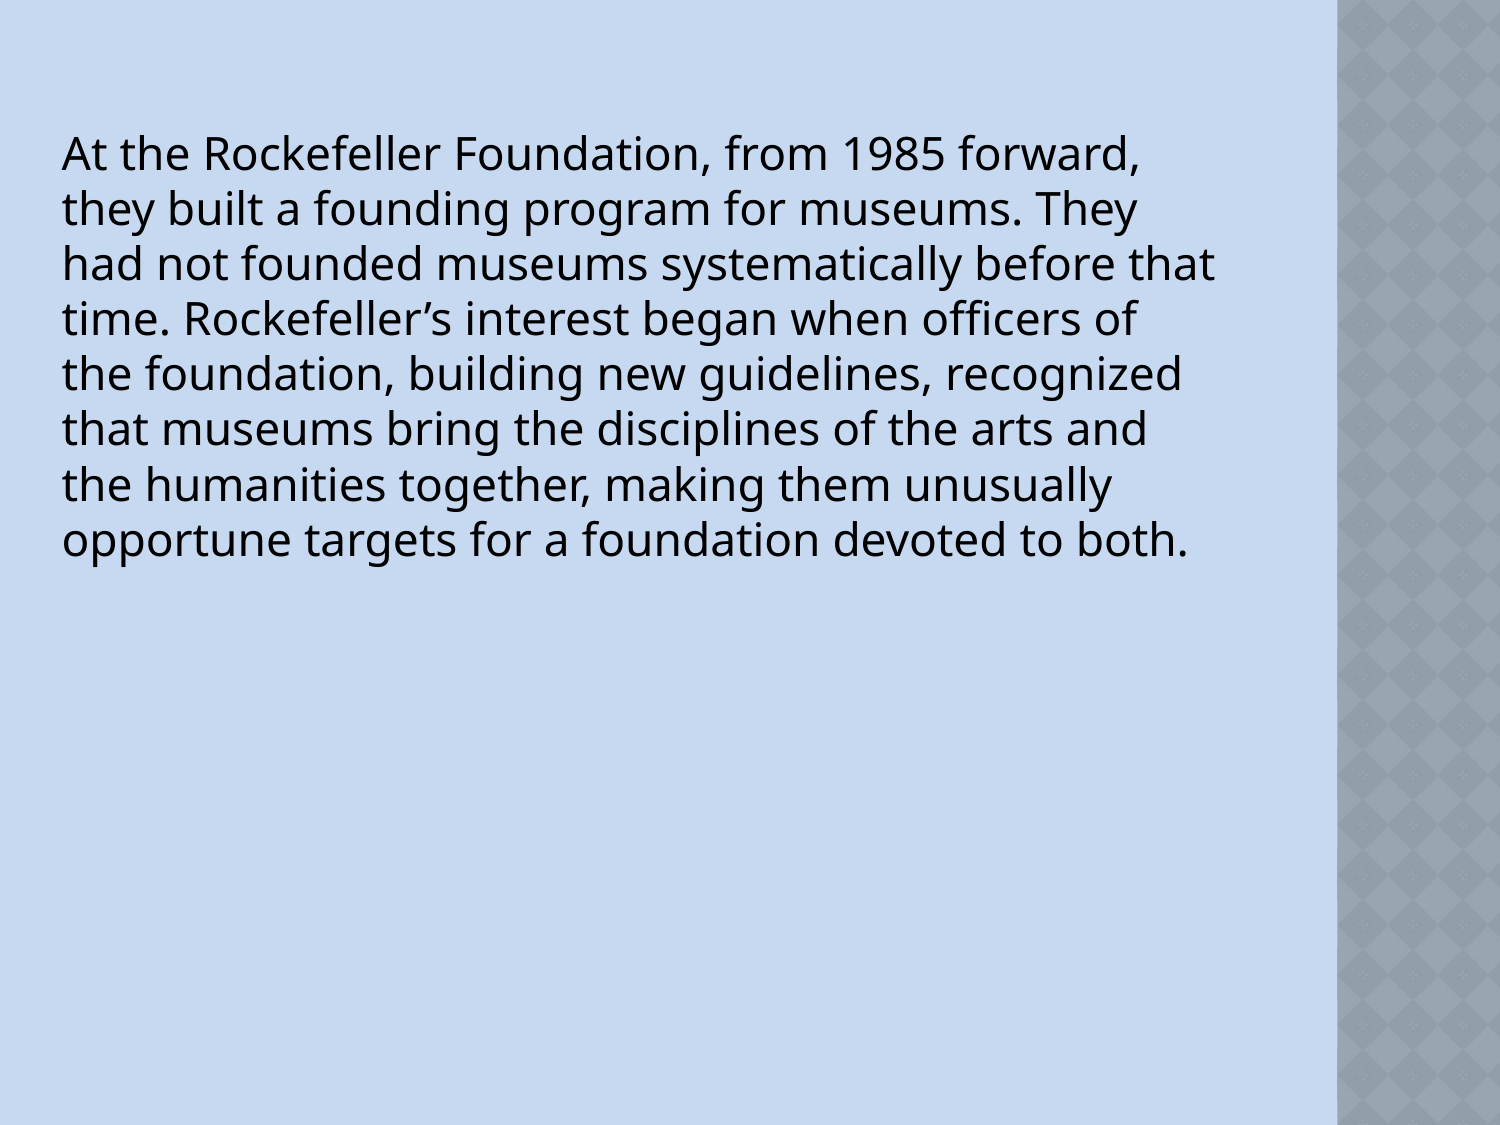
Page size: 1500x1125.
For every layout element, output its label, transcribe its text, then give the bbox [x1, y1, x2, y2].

text_box At the Rockefeller Foundation, from 1985 forward, they built a founding program for museums. They had not founded museums systematically before that time. Rockefeller’s interest began when officers of the foundation, building new guidelines, recognized that museums bring the disciplines of the arts and the humanities together, making them unusually opportune targets for a foundation devoted to both. [46, 117, 1231, 961]
